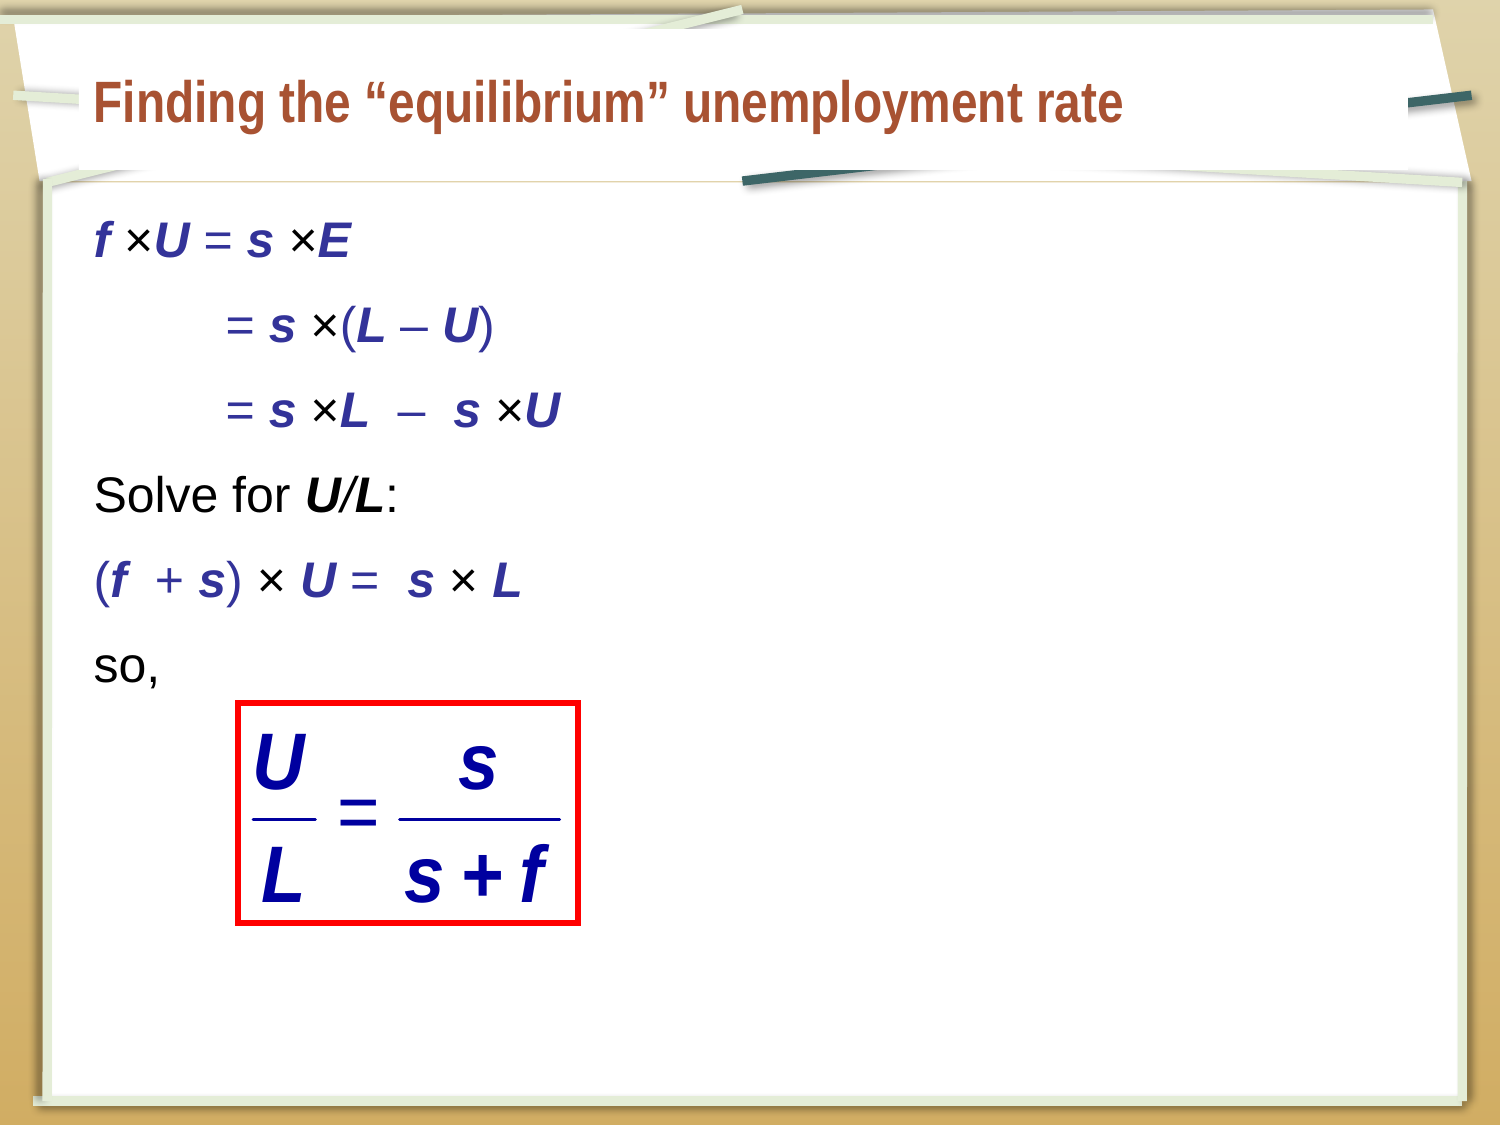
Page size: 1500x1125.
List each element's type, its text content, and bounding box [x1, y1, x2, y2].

title Finding the “equilibrium” unemployment rate [78, 29, 1408, 170]
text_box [240, 705, 575, 920]
list f ×U = s ×E = s ×(L – U) = s ×L – s ×U Solve for U/L: (f + s) × U = s × L so, [78, 200, 1445, 1044]
